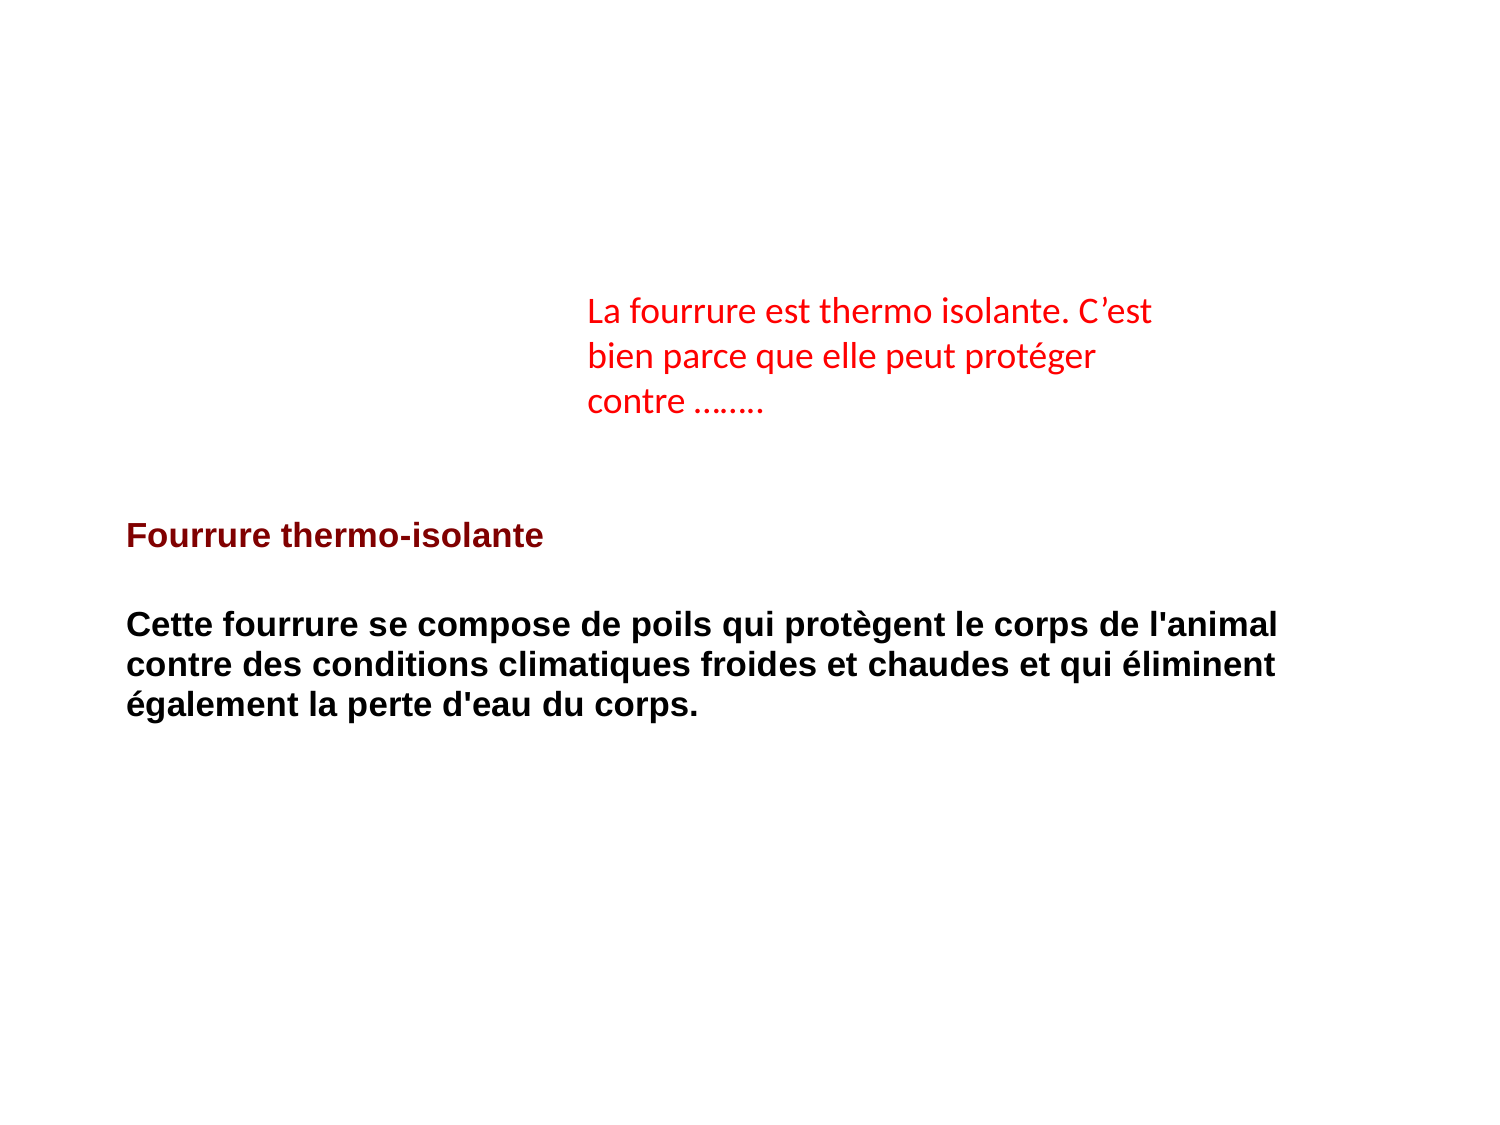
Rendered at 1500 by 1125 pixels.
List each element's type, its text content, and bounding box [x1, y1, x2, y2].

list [0, 514, 1451, 775]
text_box La fourrure est thermo isolante. C’est bien parce que elle peut protéger contre …….. [572, 278, 1188, 429]
